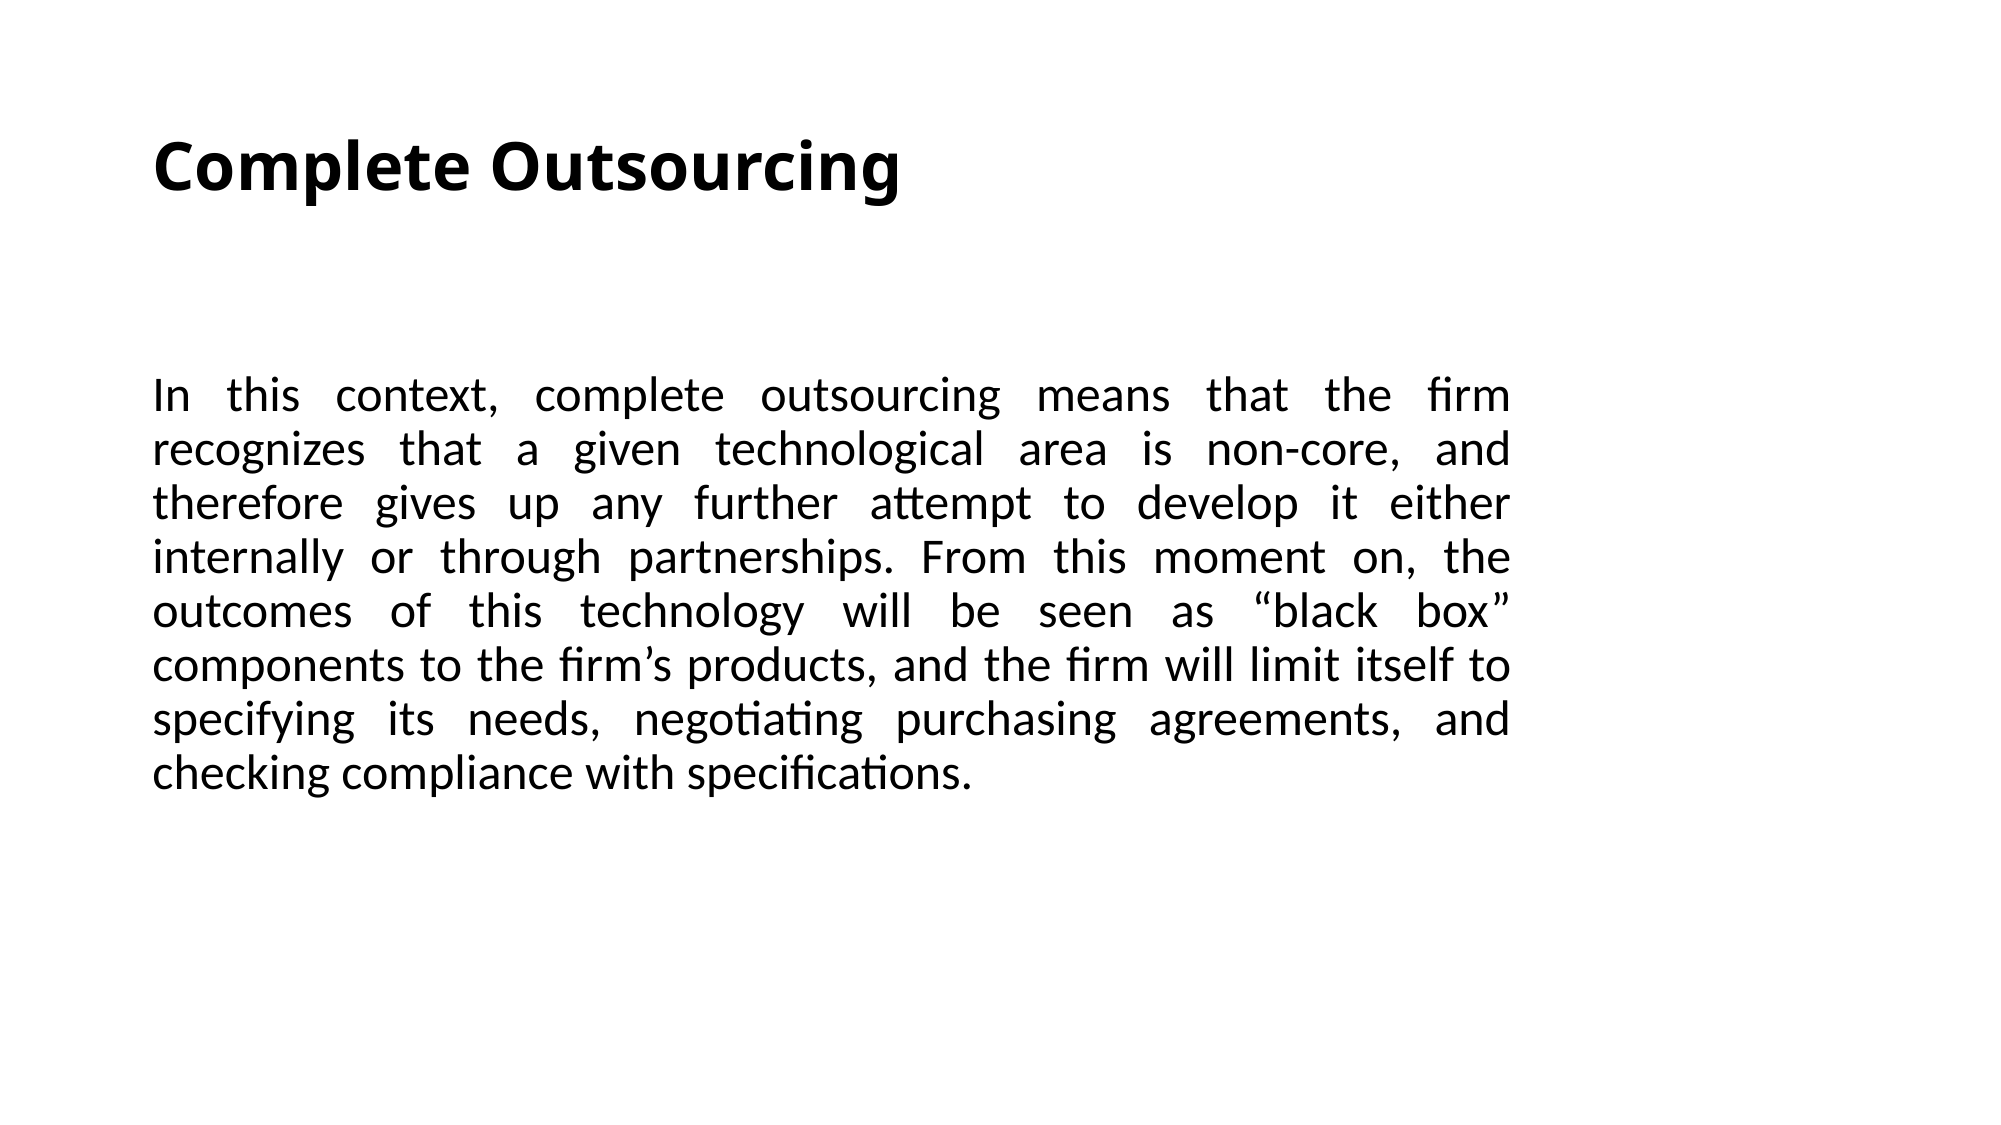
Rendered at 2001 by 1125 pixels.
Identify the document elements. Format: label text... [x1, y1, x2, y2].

list In this context, complete outsourcing means that the firm recognizes that a given technological area is non-core, and therefore gives up any further attempt to develop it either internally or through partnerships. From this moment on, the outcomes of this technology will be seen as “black box” components to the firm’s products, and the firm will limit itself to specifying its needs, negotiating purchasing agreements, and checking compliance with specifications. [137, 360, 1528, 1075]
title Complete Outsourcing [137, 59, 1863, 278]
